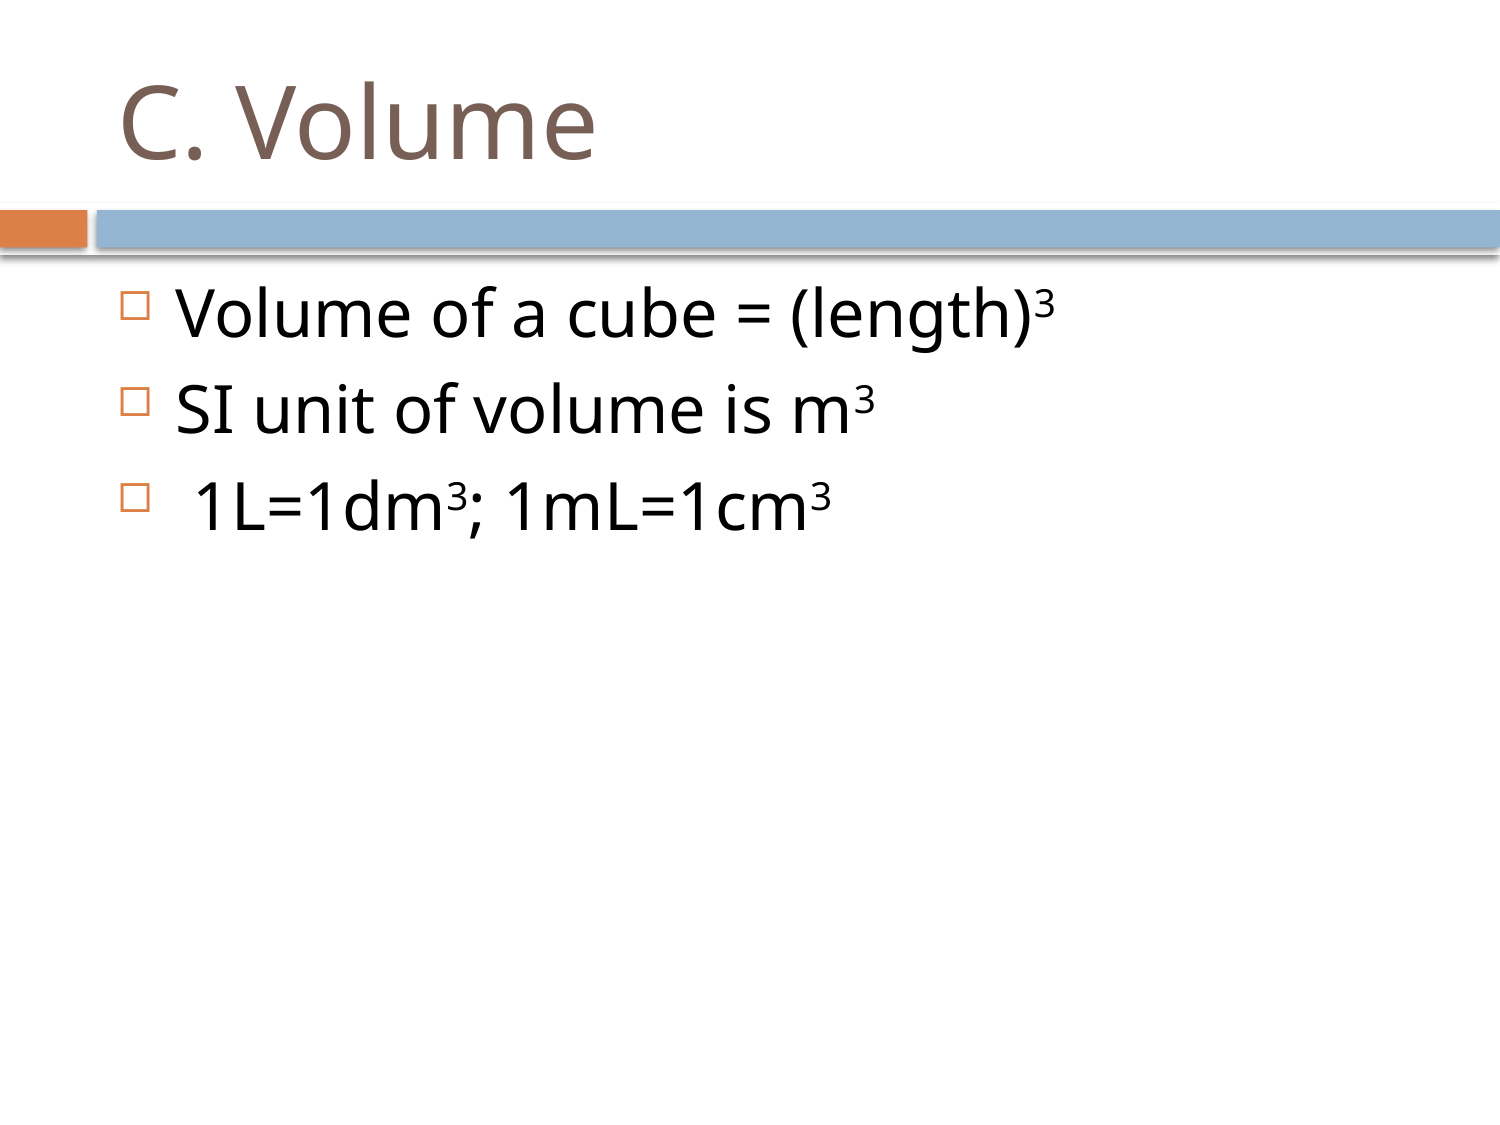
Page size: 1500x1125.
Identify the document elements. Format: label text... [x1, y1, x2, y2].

title C. Volume [100, 37, 1438, 200]
list Volume of a cube = (length)3​ SI unit of volume is m3 1L=1dm3; 1mL=1cm3 [100, 262, 1438, 1000]
